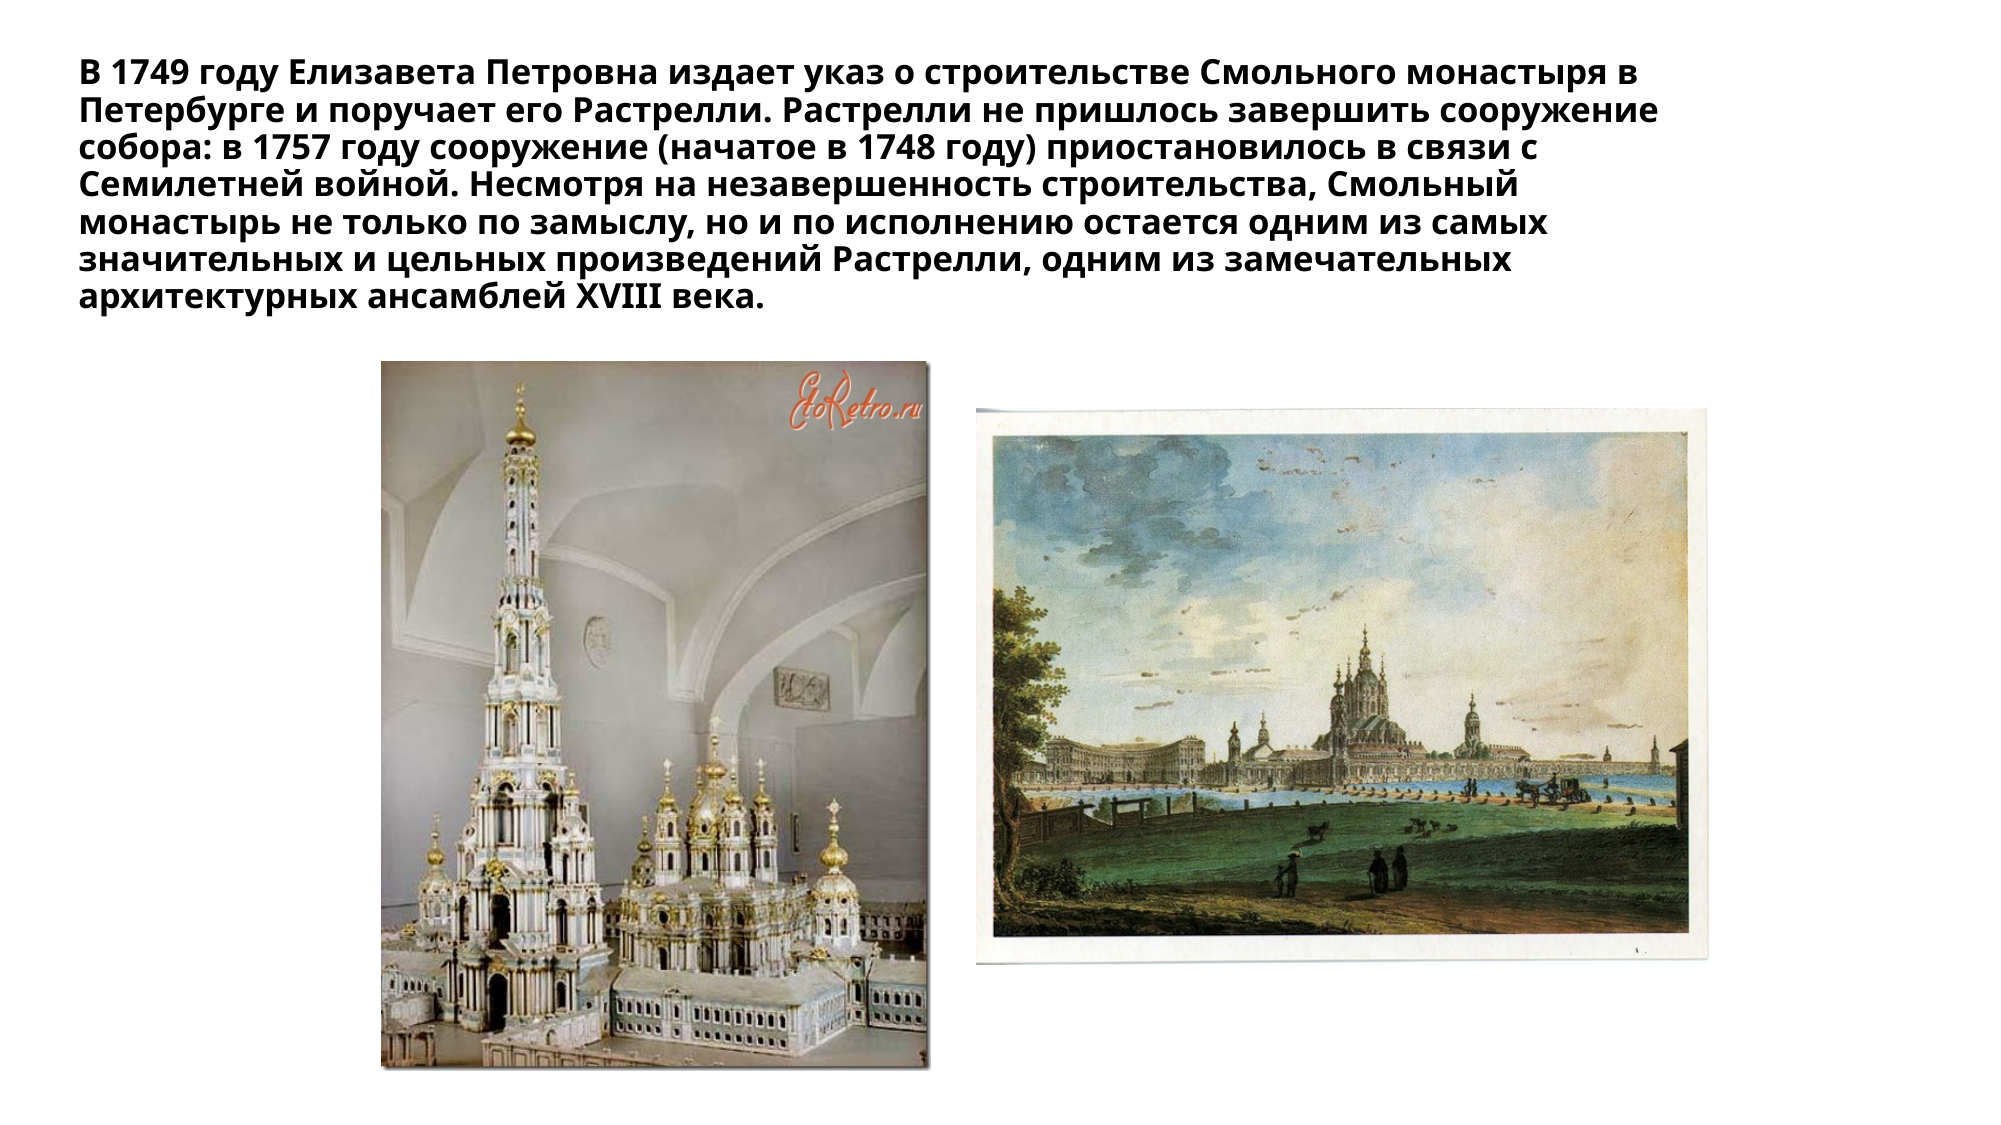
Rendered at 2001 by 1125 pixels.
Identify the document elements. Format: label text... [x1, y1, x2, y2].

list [976, 408, 1709, 965]
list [381, 361, 931, 1071]
title В 1749 году Елизавета Петровна издает указ о строительстве Смольного монастыря в Петербурге и поручает его Растрелли. Растрелли не пришлось завершить сооружение собора: в 1757 году сооружение (начатое в 1748 году) приостановилось в связи с Семилетней войной. Несмотря на незавершенность строительства, Смольный монастырь не только по замыслу, но и по исполнению остается одним из самых значительных и цельных произведений Растрелли, одним из замечательных архитектурных ансамблей XVIII века. [63, 45, 1675, 327]
